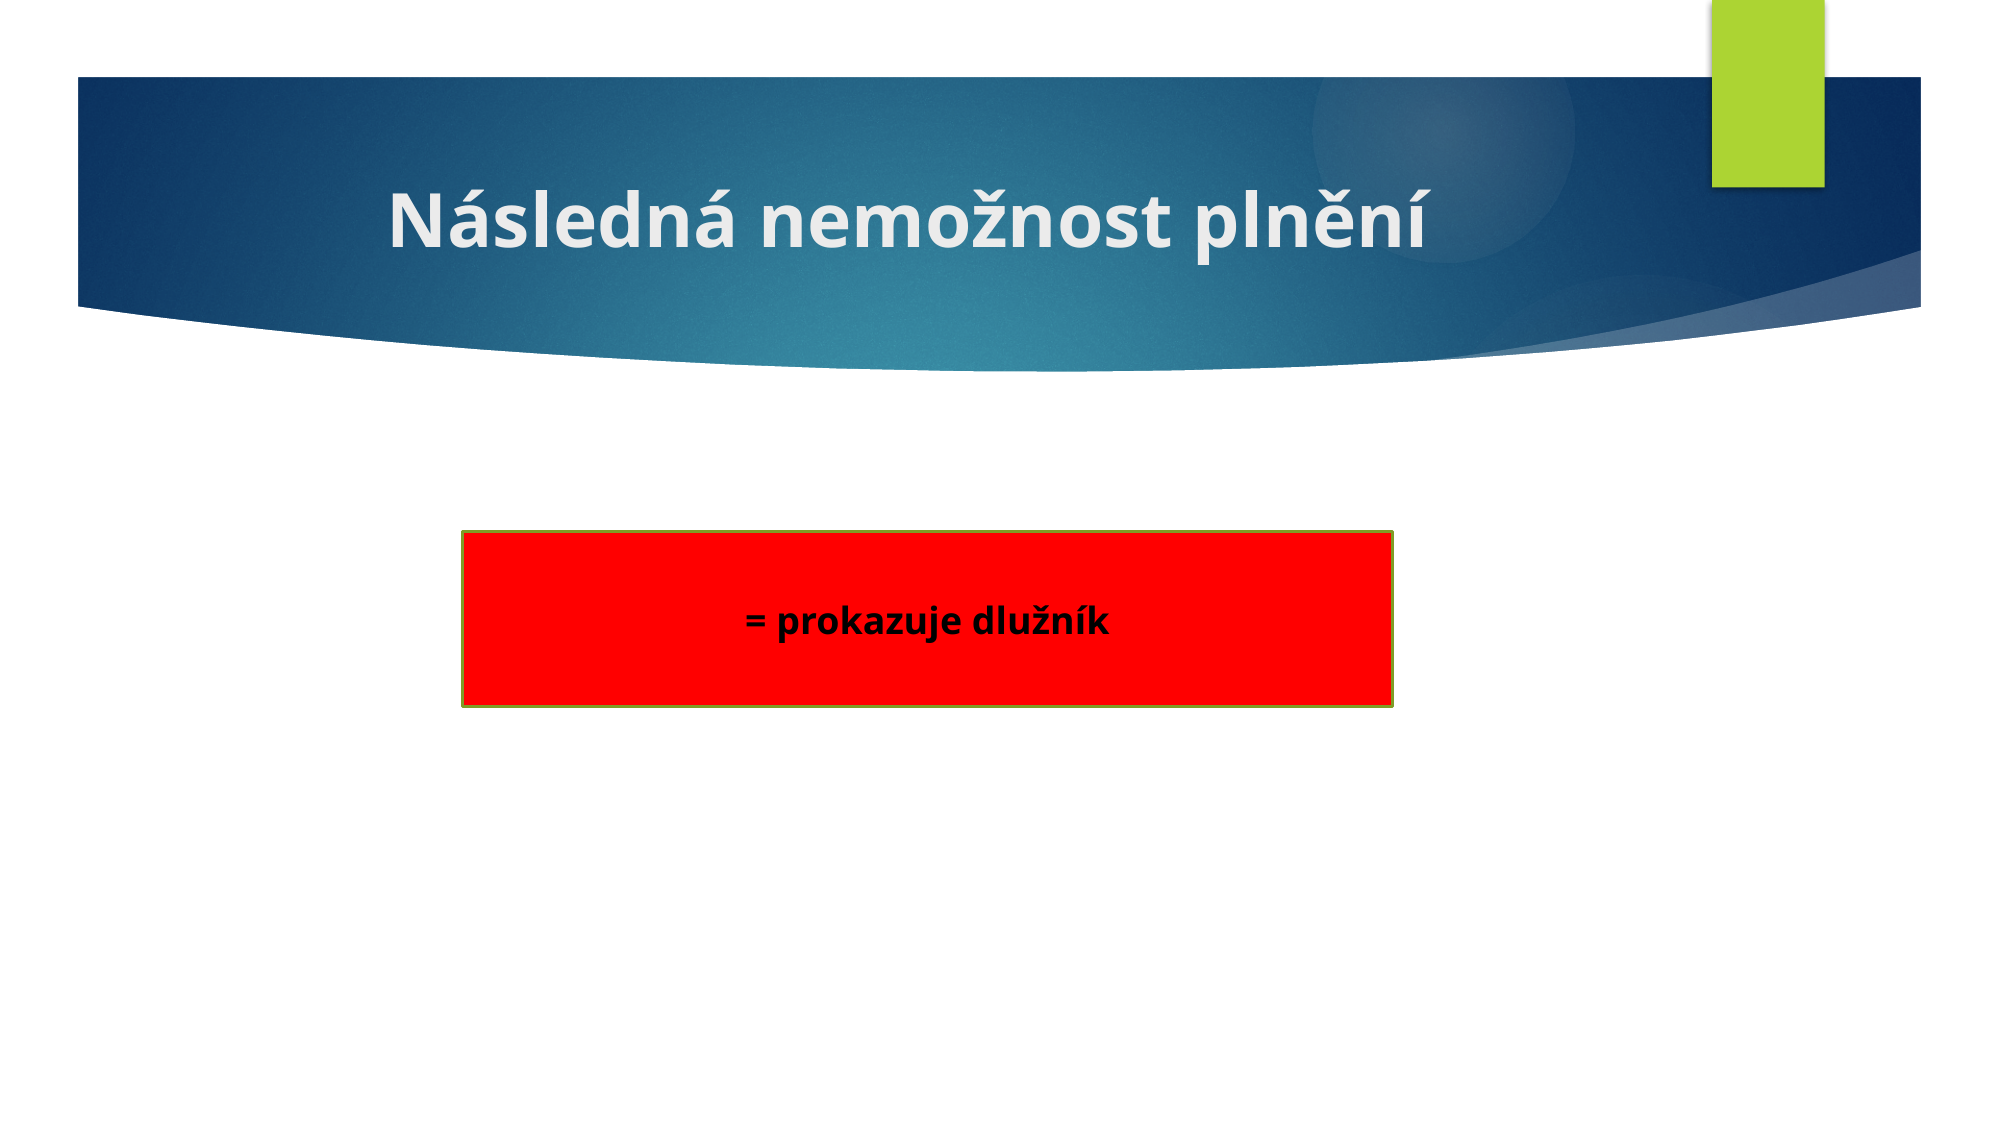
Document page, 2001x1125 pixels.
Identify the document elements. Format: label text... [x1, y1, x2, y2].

text_box = prokazuje dlužník [461, 530, 1394, 708]
title Následná nemožnost plnění [189, 159, 1627, 276]
